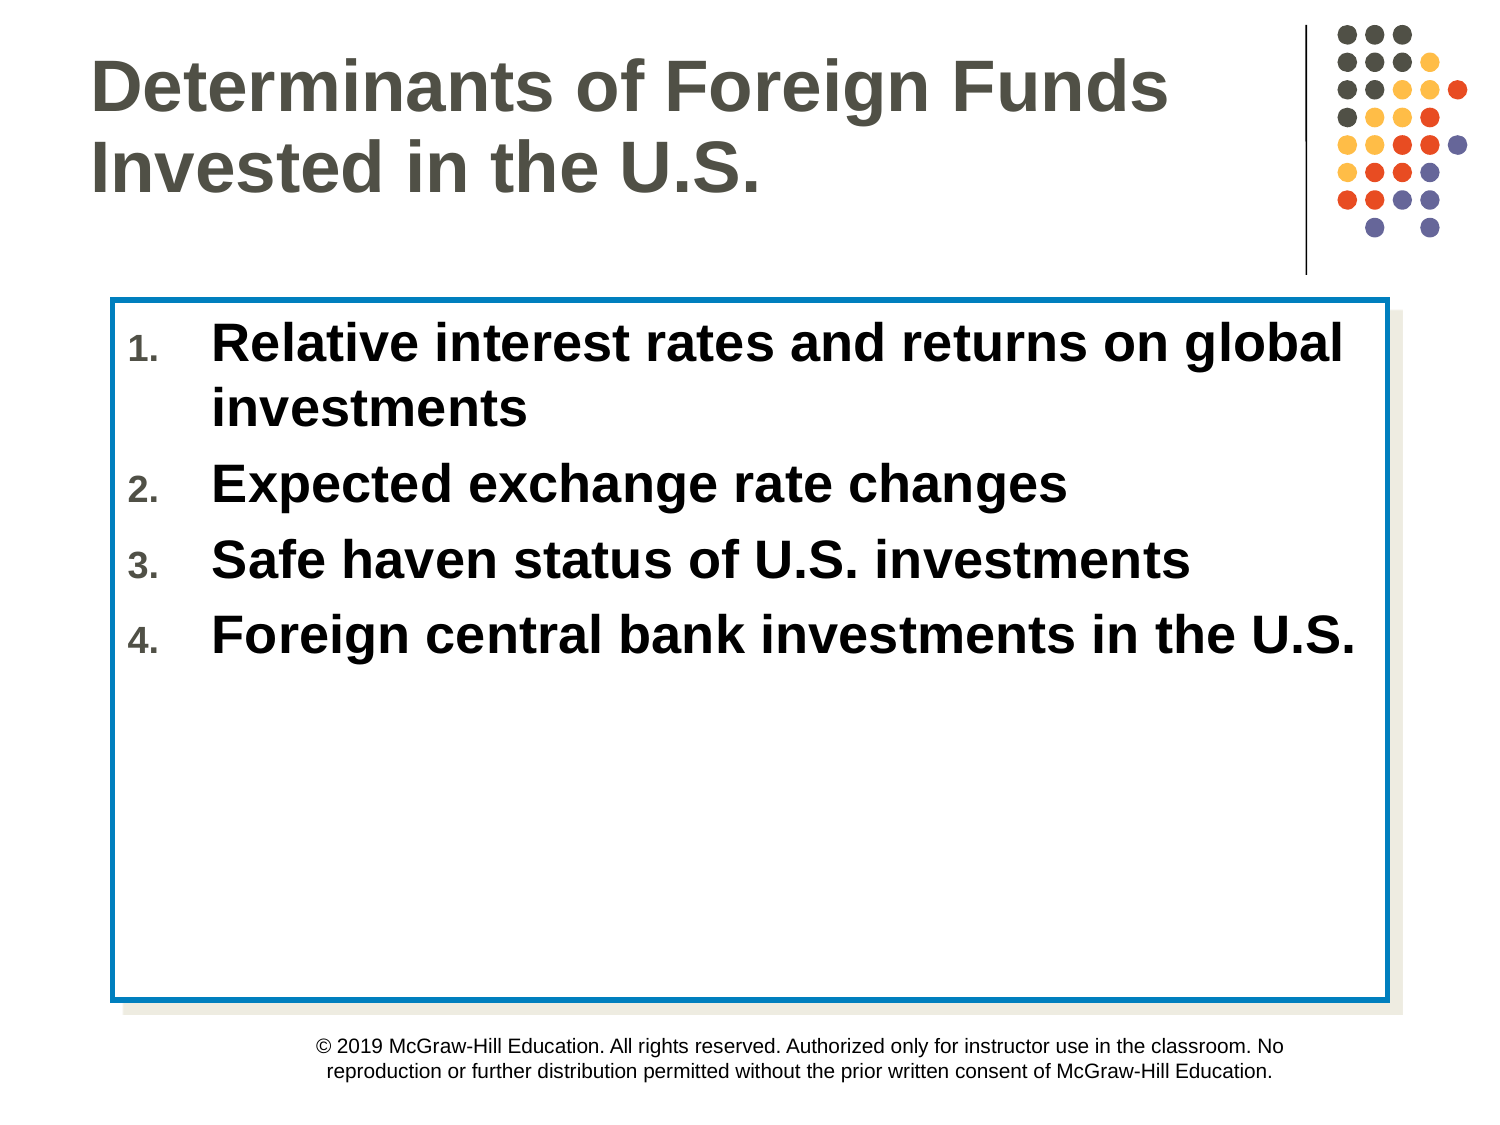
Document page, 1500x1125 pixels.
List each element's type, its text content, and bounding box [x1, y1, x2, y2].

footer © 2019 McGraw-Hill Education. All rights reserved. Authorized only for instructor use in the classroom. No reproduction or further distribution permitted without the prior written consent of McGraw-Hill Education. [287, 1025, 1313, 1100]
list Relative interest rates and returns on global investments Expected exchange rate changes Safe haven status of U.S. investments Foreign central bank investments in the U.S. [112, 299, 1388, 1000]
title Determinants of Foreign Funds Invested in the U.S. [75, 37, 1313, 250]
